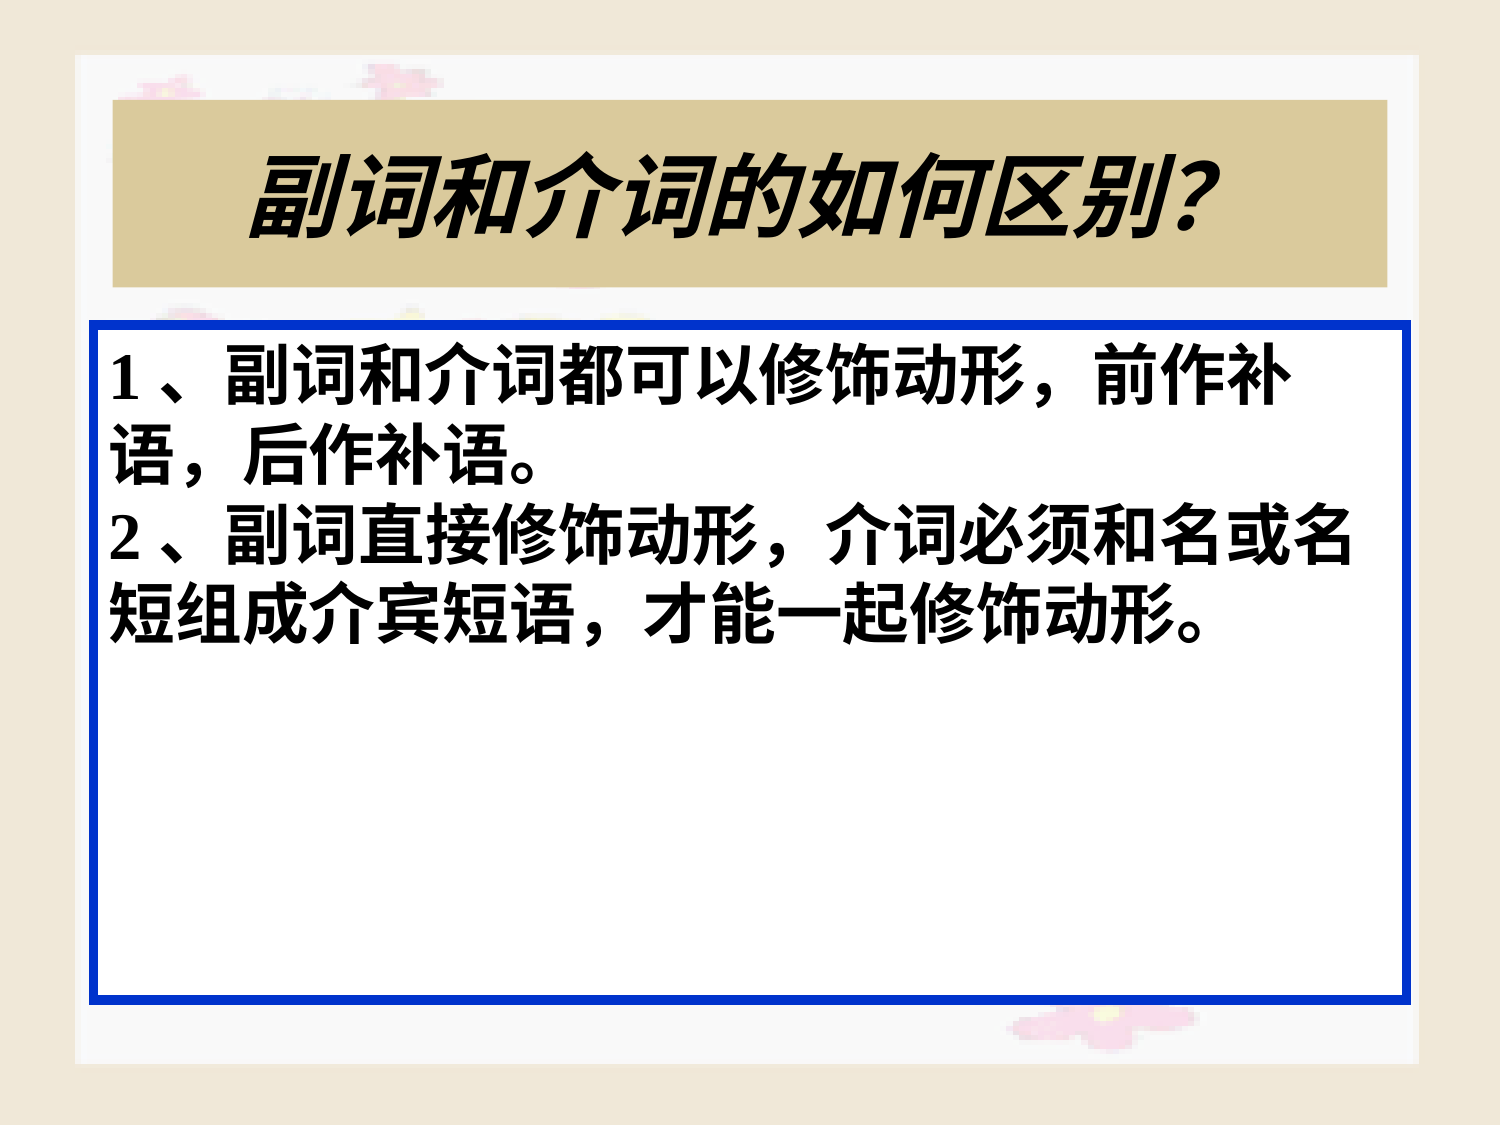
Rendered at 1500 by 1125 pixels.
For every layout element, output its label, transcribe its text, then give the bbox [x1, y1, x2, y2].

picture [0, 0, 1500, 1125]
title 副词和介词的如何区别？ [112, 99, 1388, 288]
list 1、副词和介词都可以修饰动形，前作补语，后作补语。 2、副词直接修饰动形，介词必须和名或名短组成介宾短语，才能一起修饰动形。 [93, 324, 1407, 1001]
